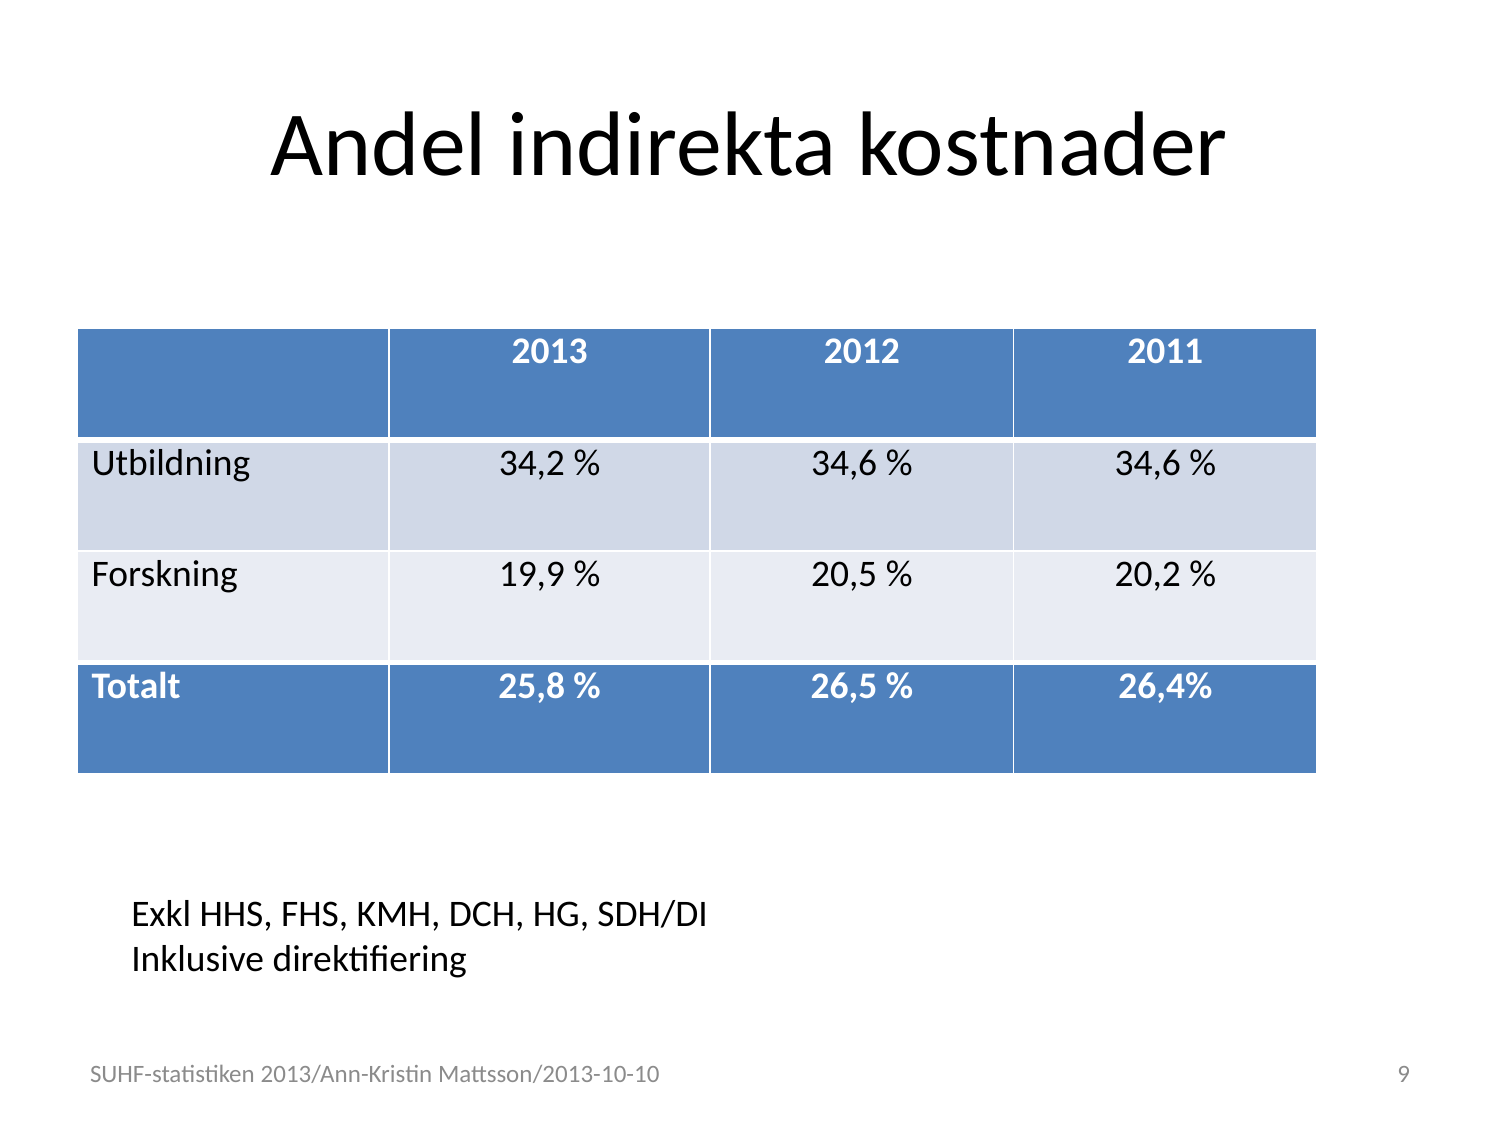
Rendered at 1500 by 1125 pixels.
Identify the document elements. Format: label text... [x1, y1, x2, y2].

text_box Exkl HHS, FHS, KMH, DCH, HG, SDH/DI Inklusive direktifiering [116, 881, 724, 987]
table_header 2012 [711, 329, 1013, 437]
table_cell 26,5 % [711, 665, 1013, 773]
title Andel indirekta kostnader [75, 45, 1425, 233]
slide_number 9 [1074, 1042, 1425, 1103]
table_header 2013 [390, 329, 709, 437]
table_cell 34,6 % [1014, 443, 1316, 550]
table_cell 26,4% [1014, 665, 1316, 773]
table_cell 34,2 % [390, 443, 709, 550]
table_cell Totalt [78, 665, 388, 773]
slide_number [75, 1042, 680, 1103]
table_cell 34,6 % [711, 443, 1013, 550]
table_cell 25,8 % [390, 665, 709, 773]
table_header 2011 [1014, 329, 1316, 437]
table_cell 19,9 % [390, 552, 709, 660]
table_cell Utbildning [78, 443, 388, 550]
table_cell Forskning [78, 552, 388, 660]
table_cell 20,5 % [711, 552, 1013, 660]
table_header [78, 329, 388, 437]
table_cell 20,2 % [1014, 552, 1316, 660]
